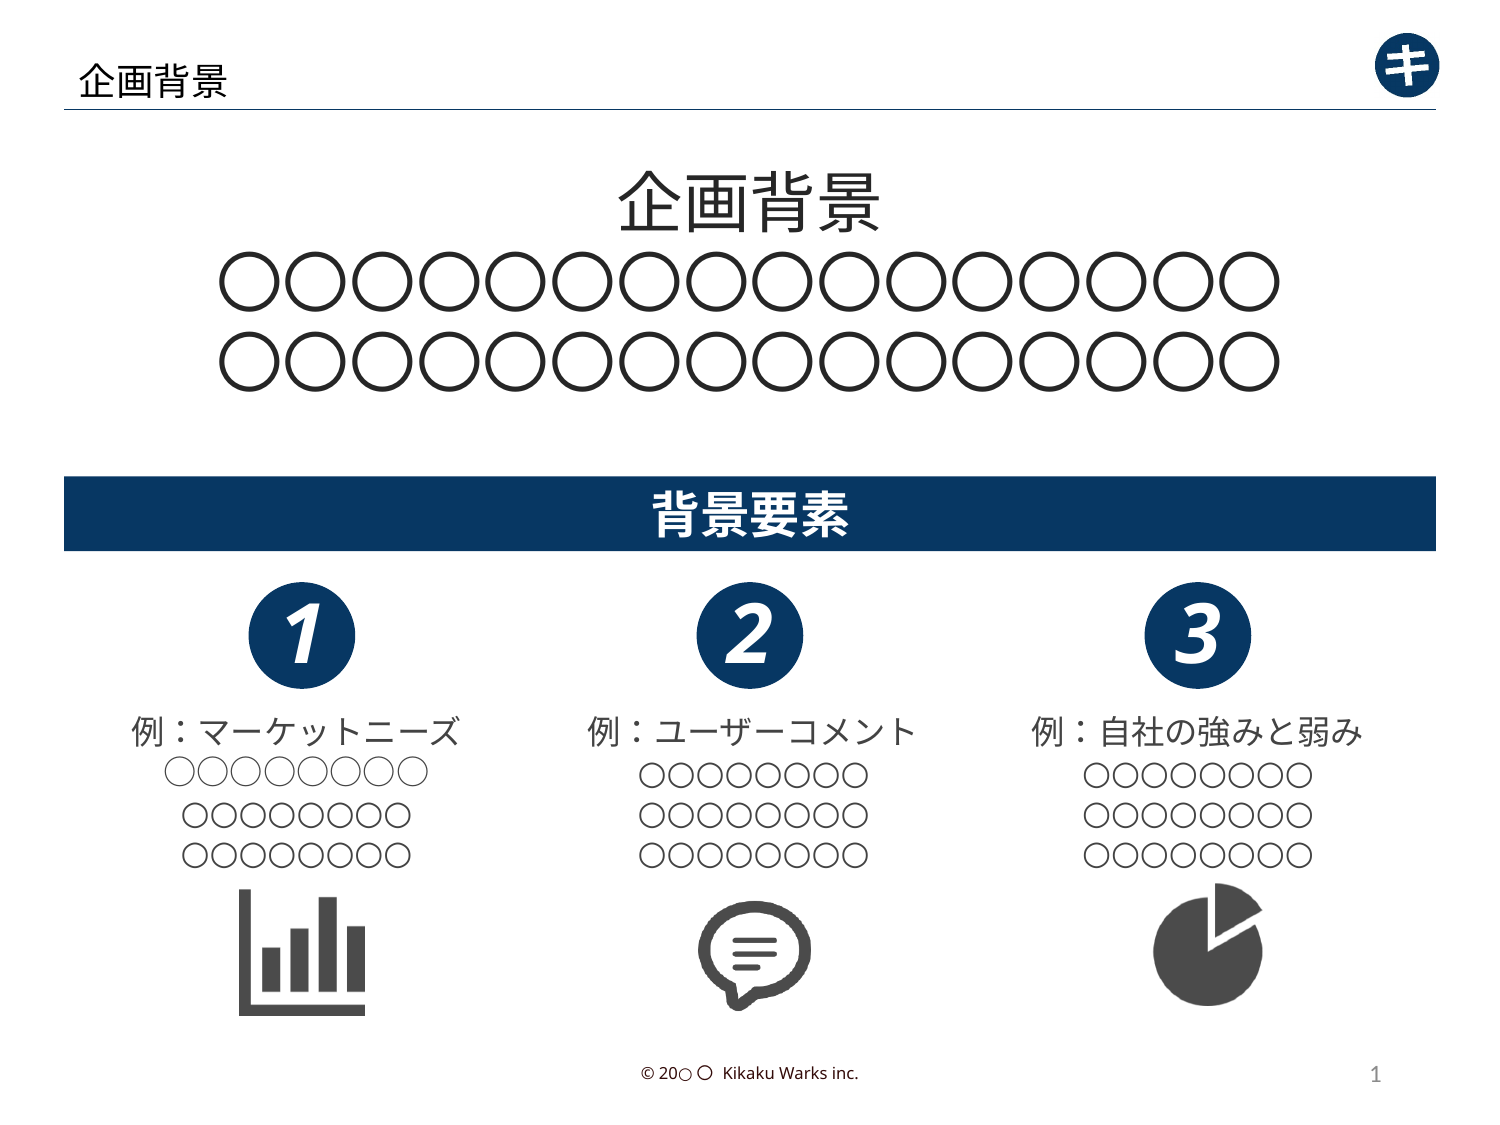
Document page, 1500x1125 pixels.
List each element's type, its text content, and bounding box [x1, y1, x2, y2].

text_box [1144, 582, 1252, 689]
picture [1146, 883, 1269, 1006]
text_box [696, 582, 804, 689]
slide_number 1 [1059, 1042, 1397, 1103]
picture [698, 899, 811, 1012]
text_box 企画背景 [64, 28, 1407, 109]
text_box 例：自社の強みと弱み ○○○○○○○○ ○○○○○○○○ ○○○○○○○○ [1016, 699, 1380, 967]
text_box 背景要素 [64, 476, 1436, 552]
footer © 20○〇 Kikaku Warks inc. [496, 1042, 1004, 1103]
text_box 例：ユーザーコメント ○○○○○○○○ ○○○○○○○○ ○○○○○○○○ [572, 699, 935, 967]
text_box 企画背景 〇〇〇〇〇〇〇〇〇〇〇〇〇〇〇〇 〇〇〇〇〇〇〇〇〇〇〇〇〇〇〇〇 [119, 149, 1381, 412]
text_box 例：マーケットニーズ○○○○○○○○ ○○○○○○○○ ○○○○○○○○ [115, 699, 478, 967]
picture [239, 889, 365, 1016]
picture [1374, 32, 1440, 98]
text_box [248, 582, 356, 689]
